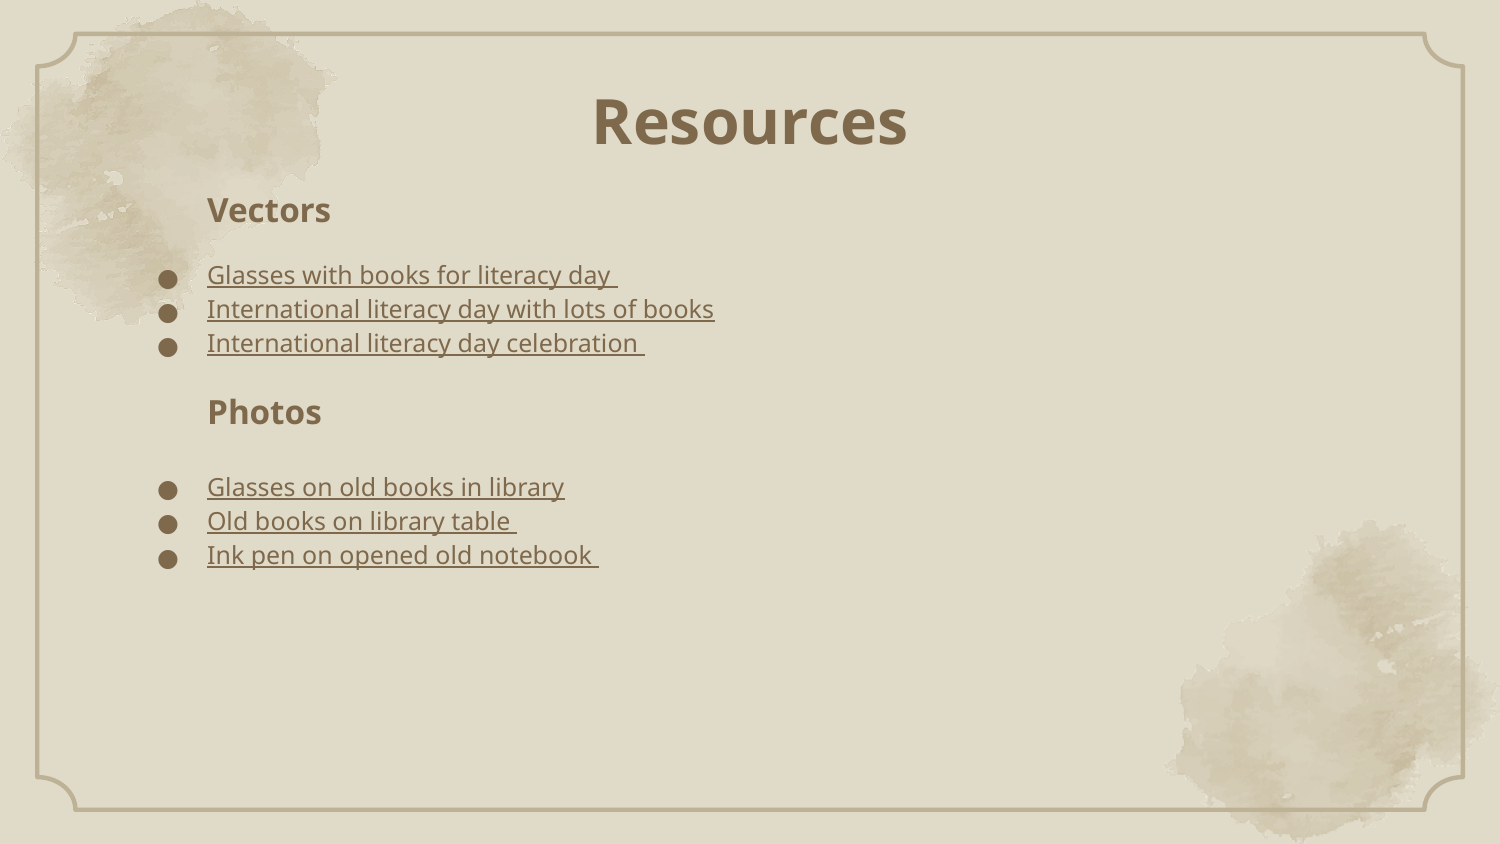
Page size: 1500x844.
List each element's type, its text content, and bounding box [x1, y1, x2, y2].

title Resources [117, 89, 1383, 150]
list Vectors Glasses with books for literacy day International literacy day with lots of books International literacy day celebration Photos Glasses on old books in library Old books on library table Ink pen on opened old notebook [117, 174, 1383, 756]
